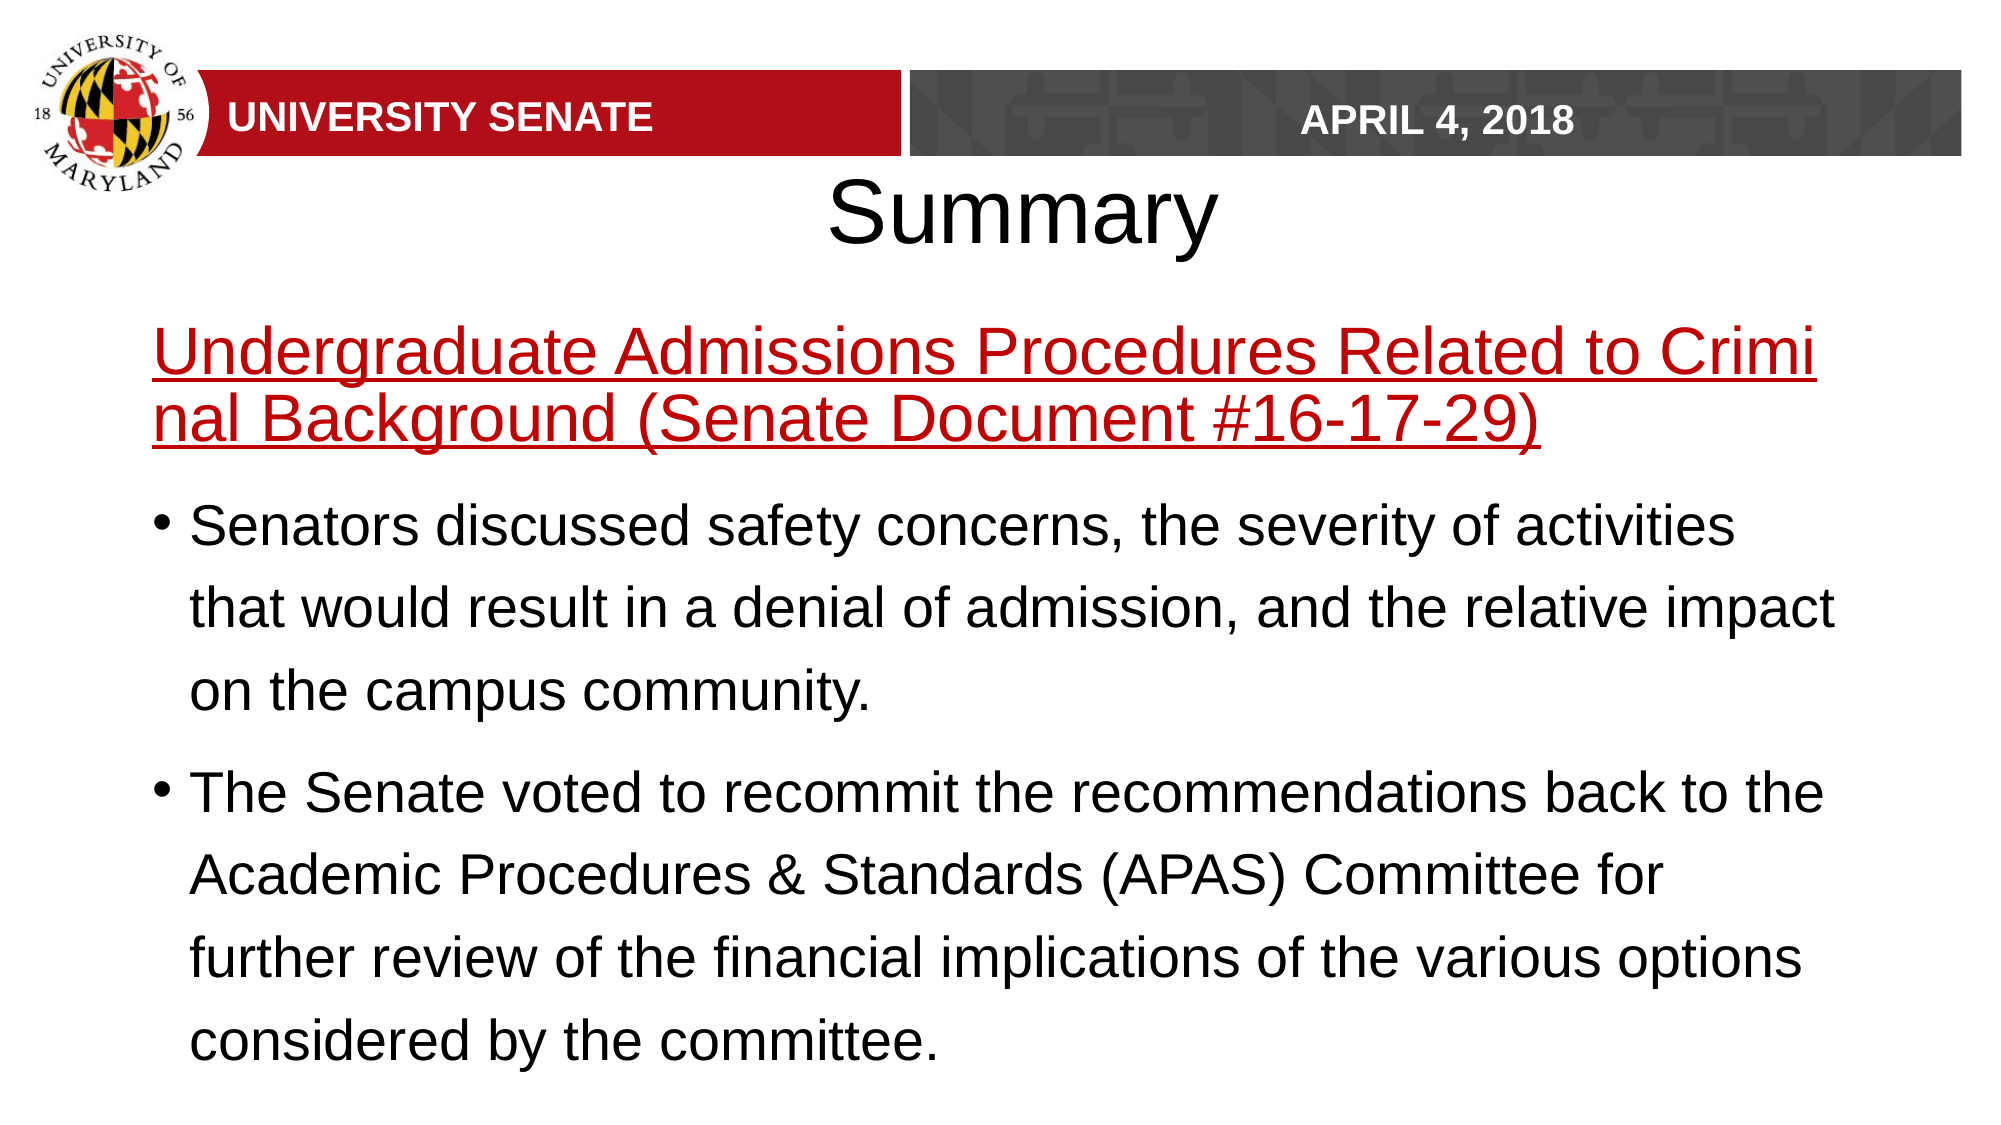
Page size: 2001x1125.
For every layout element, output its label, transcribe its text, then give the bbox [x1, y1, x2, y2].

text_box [35, 30, 1962, 195]
list Undergraduate Admissions Procedures Related to Criminal Background (Senate Document #16-17-29) Senators discussed safety concerns, the severity of activities that would result in a denial of admission, and the relative impact on the campus community. The Senate voted to recommit the recommendations back to the Academic Procedures & Standards (APAS) Committee for further review of the financial implications of the various options considered by the committee. [137, 299, 1863, 1014]
title Summary [160, 195, 1886, 323]
